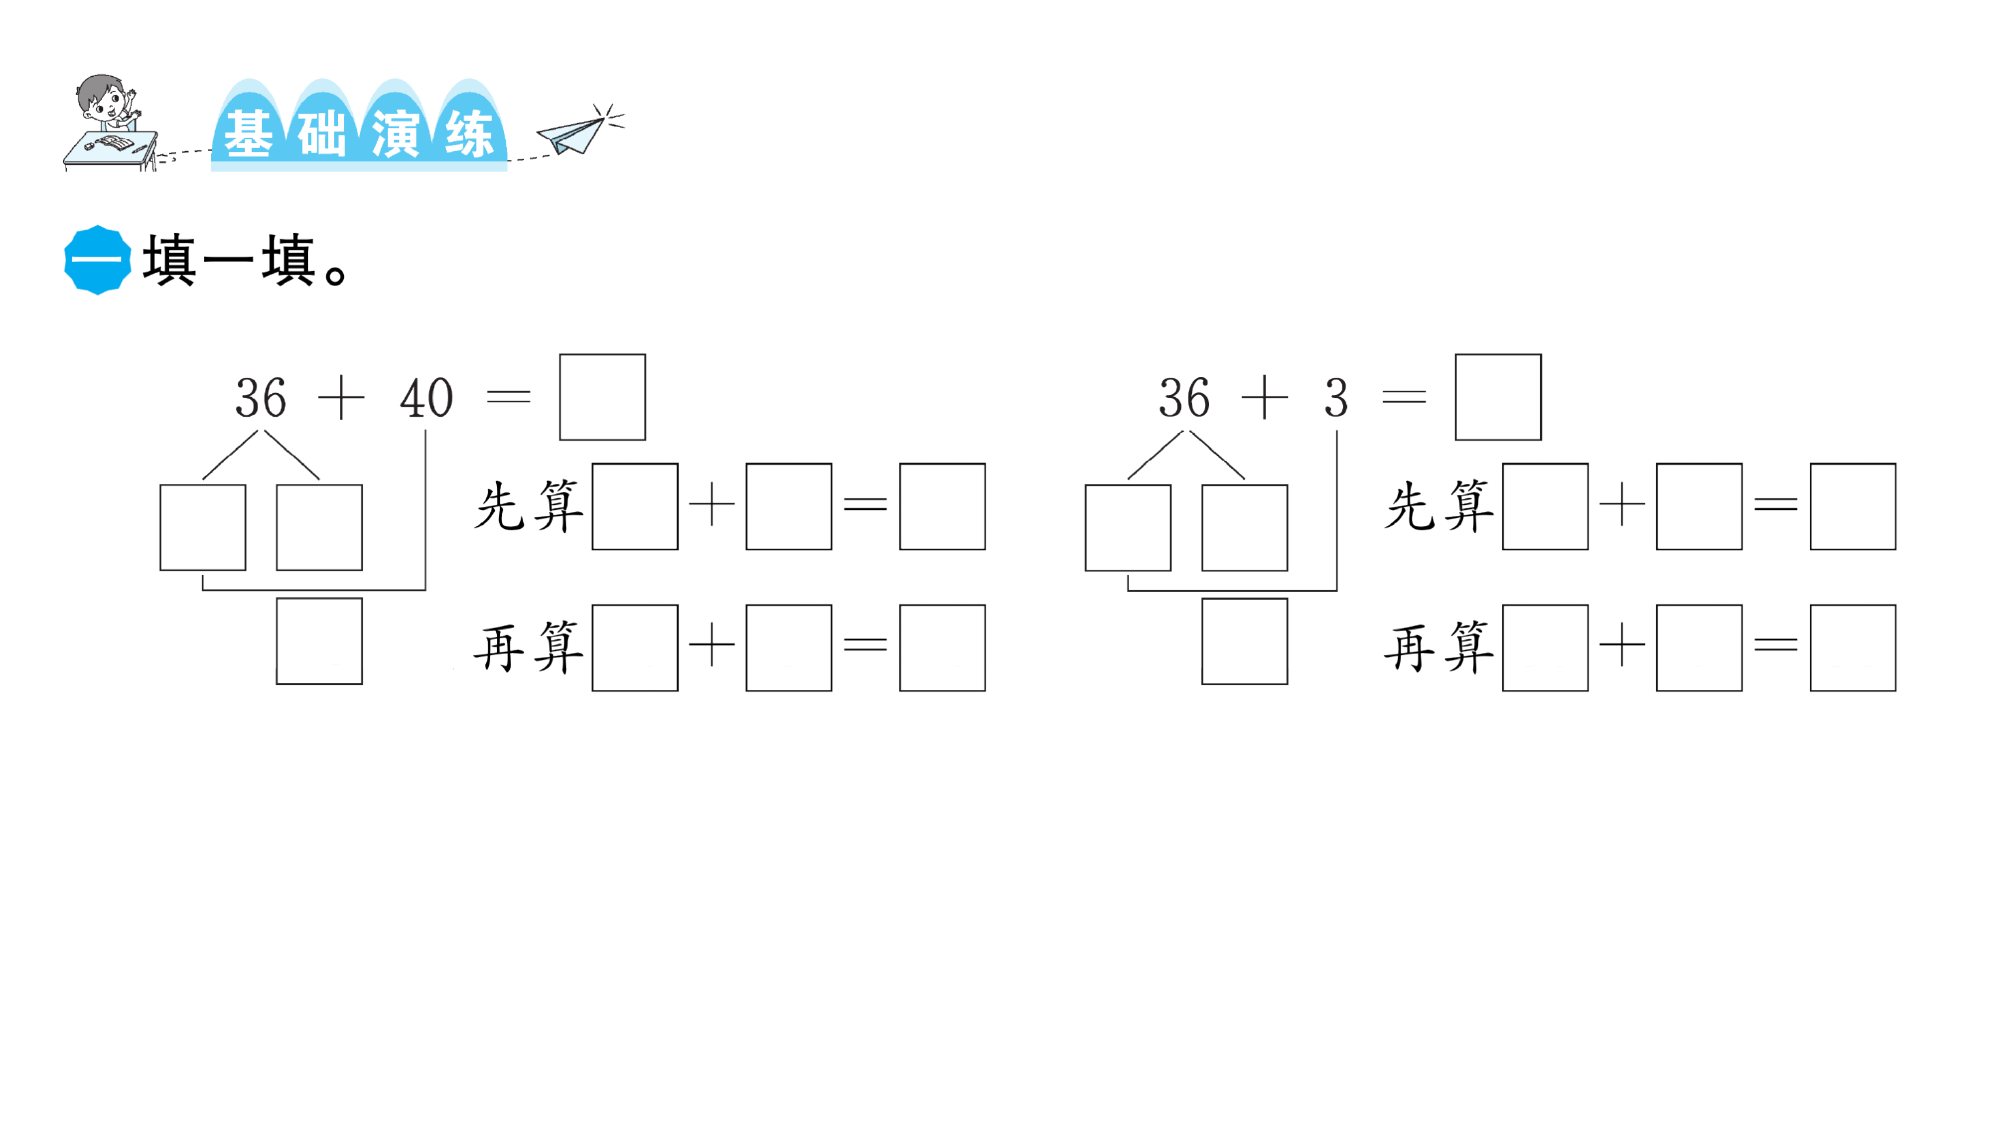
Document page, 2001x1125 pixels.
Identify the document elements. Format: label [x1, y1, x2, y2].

picture [58, 58, 1949, 720]
